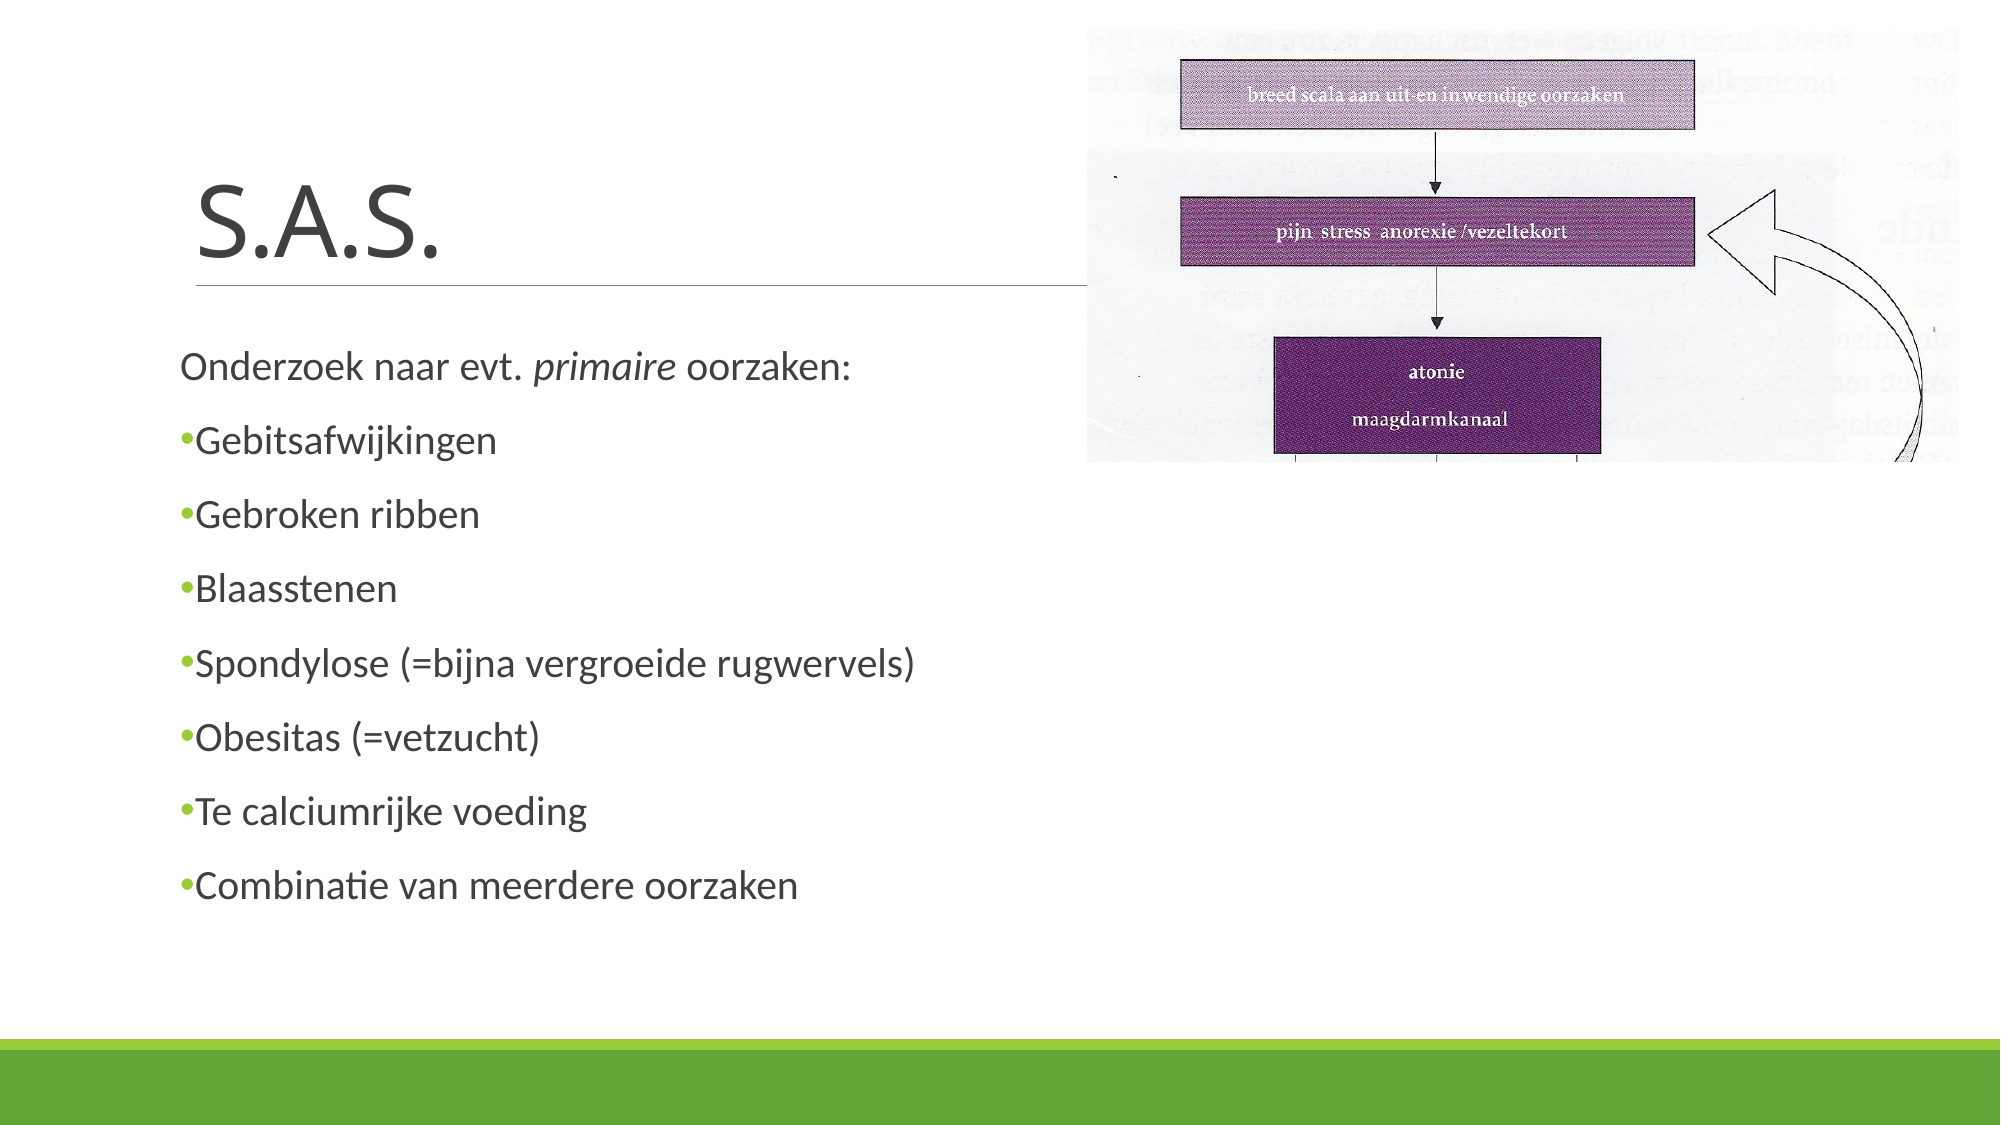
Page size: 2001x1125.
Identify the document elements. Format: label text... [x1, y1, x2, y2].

list Onderzoek naar evt. primaire oorzaken: Gebitsafwijkingen Gebroken ribben Blaasstenen Spondylose (=bijna vergroeide rugwervels) Obesitas (=vetzucht) Te calciumrijke voeding Combinatie van meerdere oorzaken [180, 337, 1830, 963]
picture [1086, 29, 1960, 462]
title S.A.S. [180, 47, 1083, 285]
